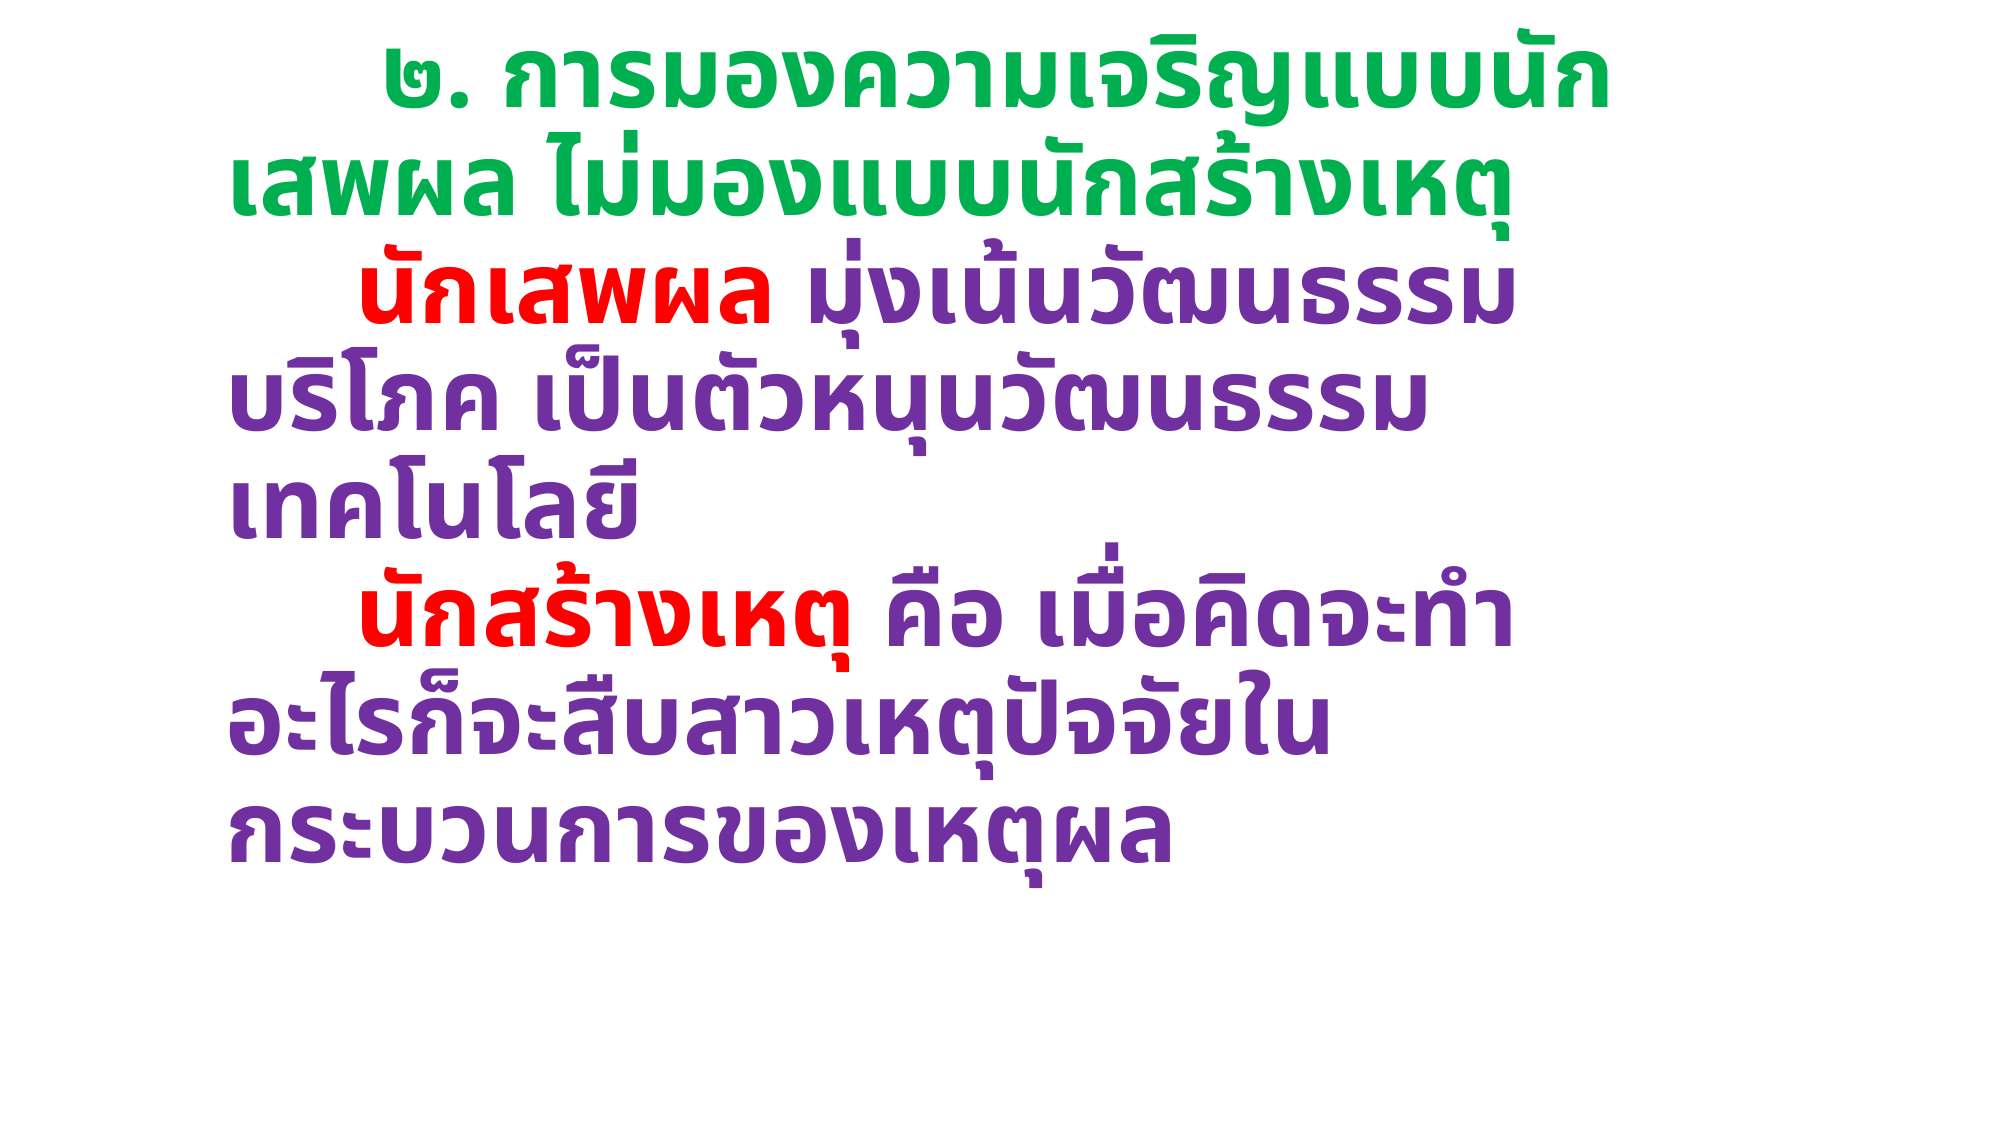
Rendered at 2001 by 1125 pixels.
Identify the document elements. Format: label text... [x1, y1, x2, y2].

title ๒. การมองความเจริญแบบนักเสพผล ไม่มองแบบนักสร้างเหตุ นักเสพผล มุ่งเน้นวัฒนธรรมบริโภค เป็นตัวหนุนวัฒนธรรมเทคโนโลยี นักสร้างเหตุ คือ เมื่อคิดจะทำอะไรก็จะสืบสาวเหตุปัจจัยในกระบวนการของเหตุผล [210, 16, 1711, 892]
